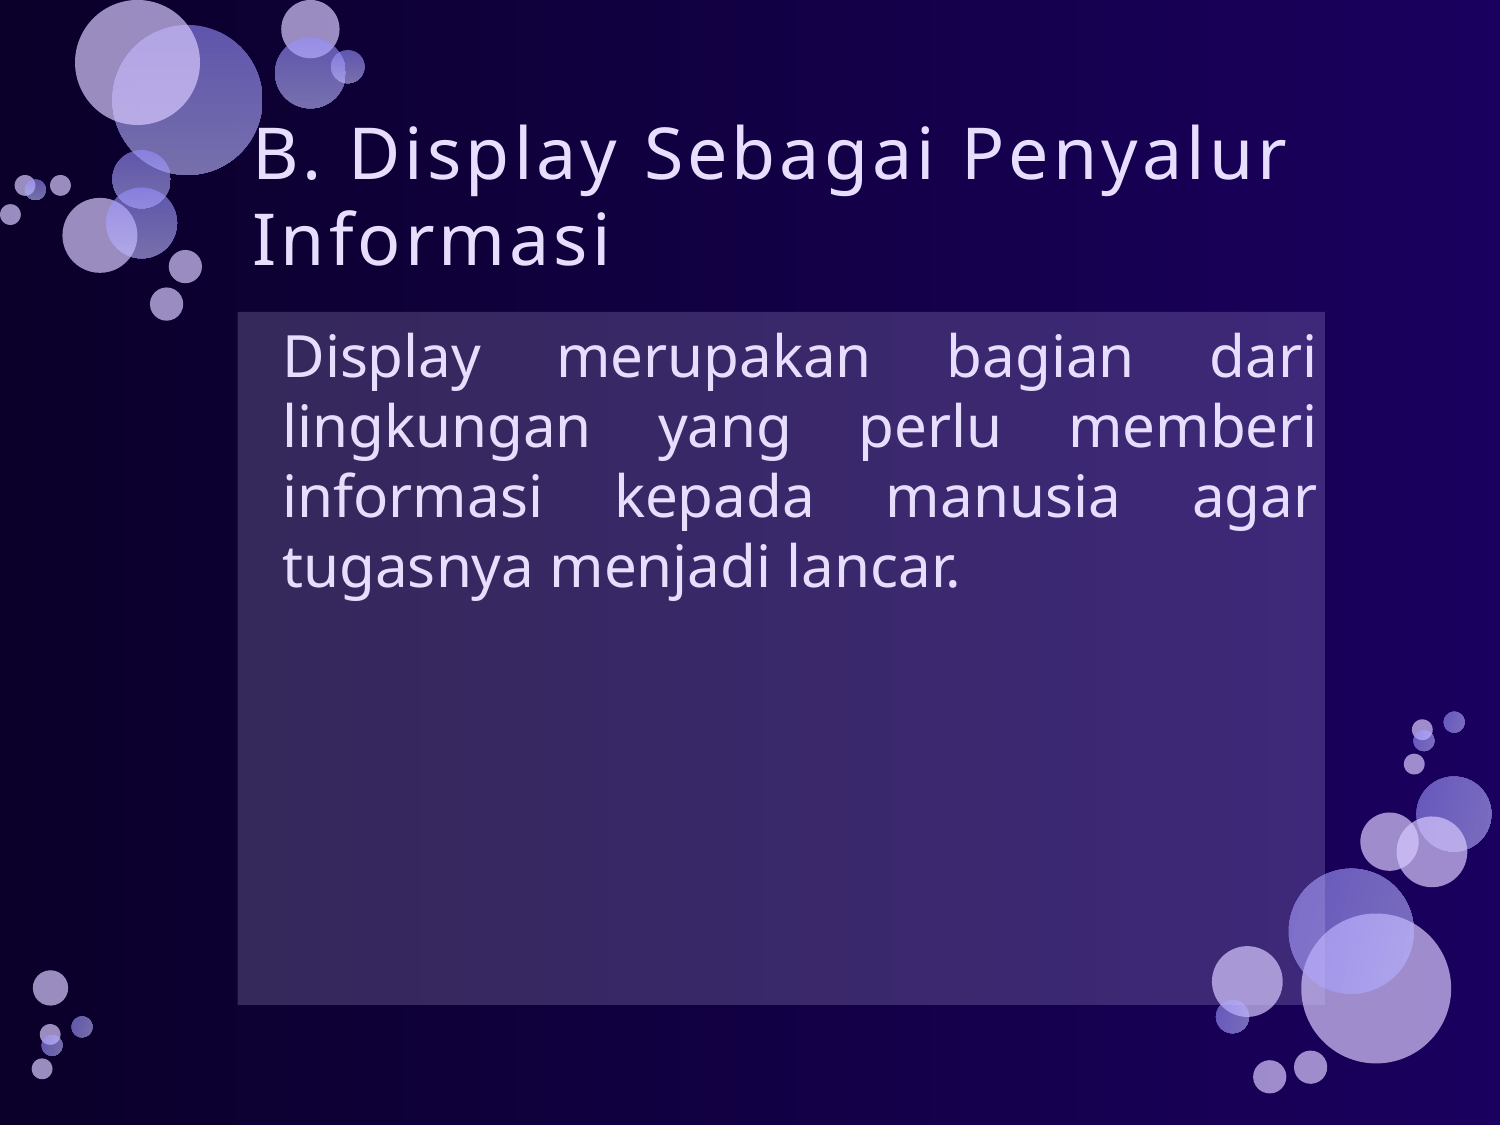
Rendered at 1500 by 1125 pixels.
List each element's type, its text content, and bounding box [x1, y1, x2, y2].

title B. Display Sebagai Penyalur Informasi [237, 99, 1325, 288]
list Display merupakan bagian dari lingkungan yang perlu memberi informasi kepada manusia agar tugasnya menjadi lancar. [237, 311, 1325, 1005]
